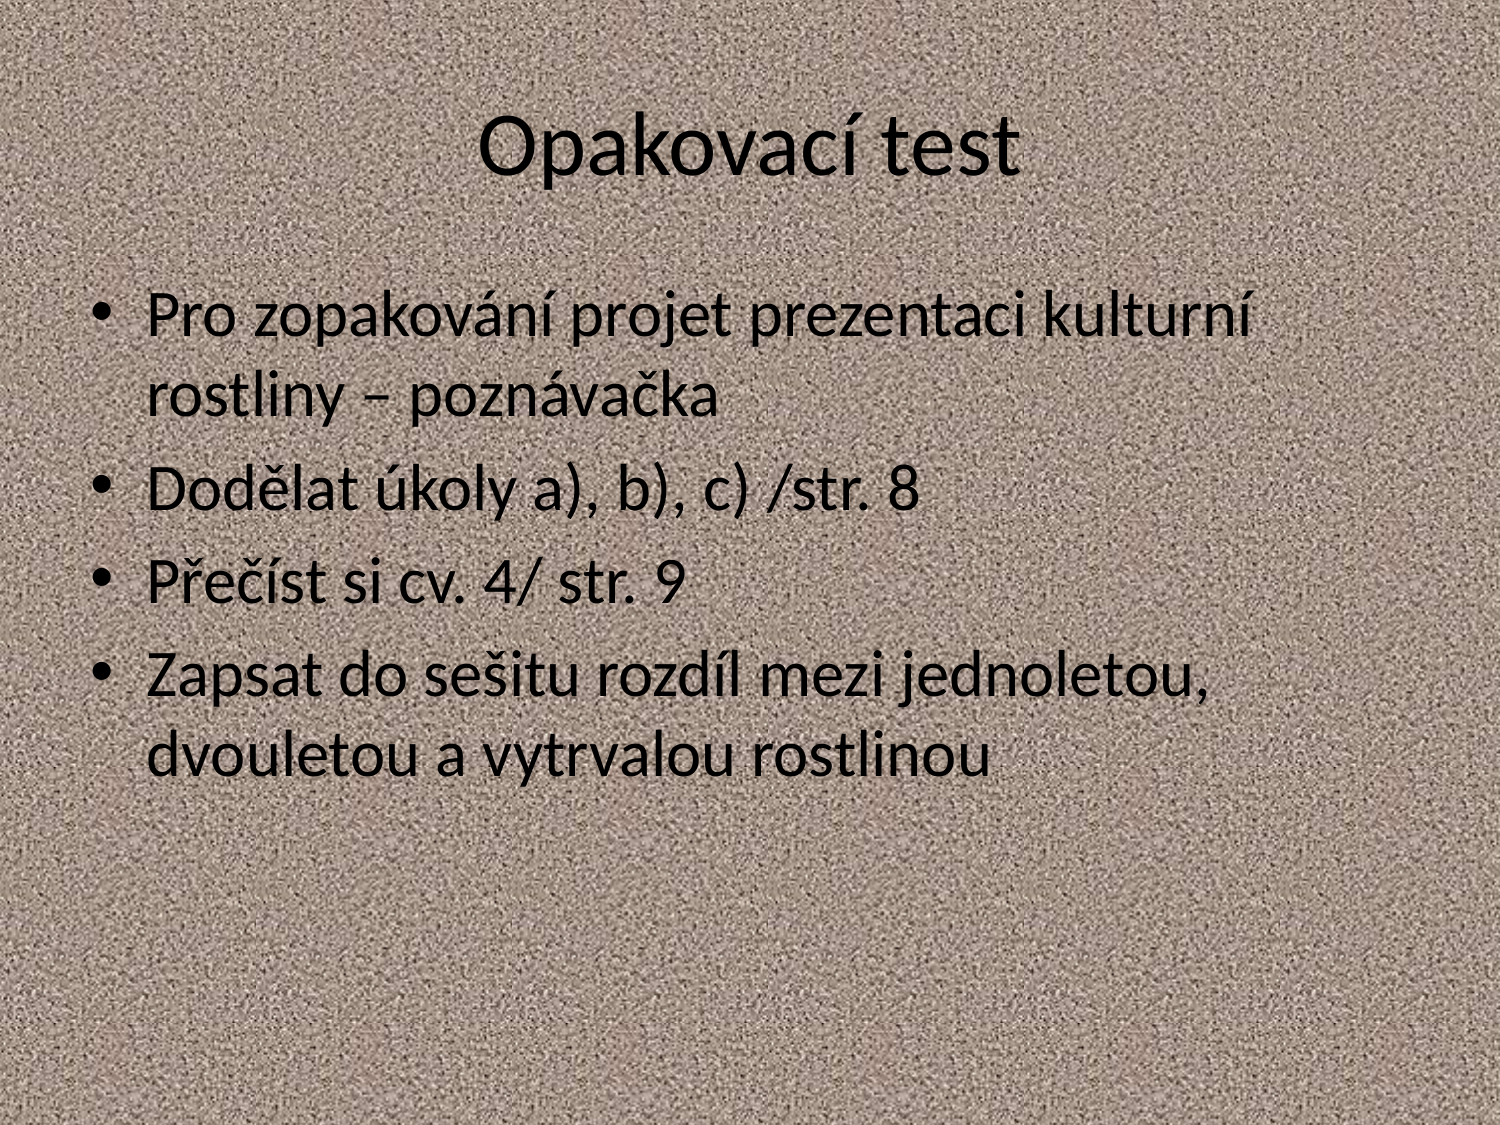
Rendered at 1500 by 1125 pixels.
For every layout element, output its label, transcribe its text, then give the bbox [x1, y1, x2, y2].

list Pro zopakování projet prezentaci kulturní rostliny – poznávačka Dodělat úkoly a), b), c) /str. 8 Přečíst si cv. 4/ str. 9 Zapsat do sešitu rozdíl mezi jednoletou, dvouletou a vytrvalou rostlinou [75, 262, 1425, 1005]
title Opakovací test [75, 45, 1425, 233]
picture [0, 0, 1500, 1125]
